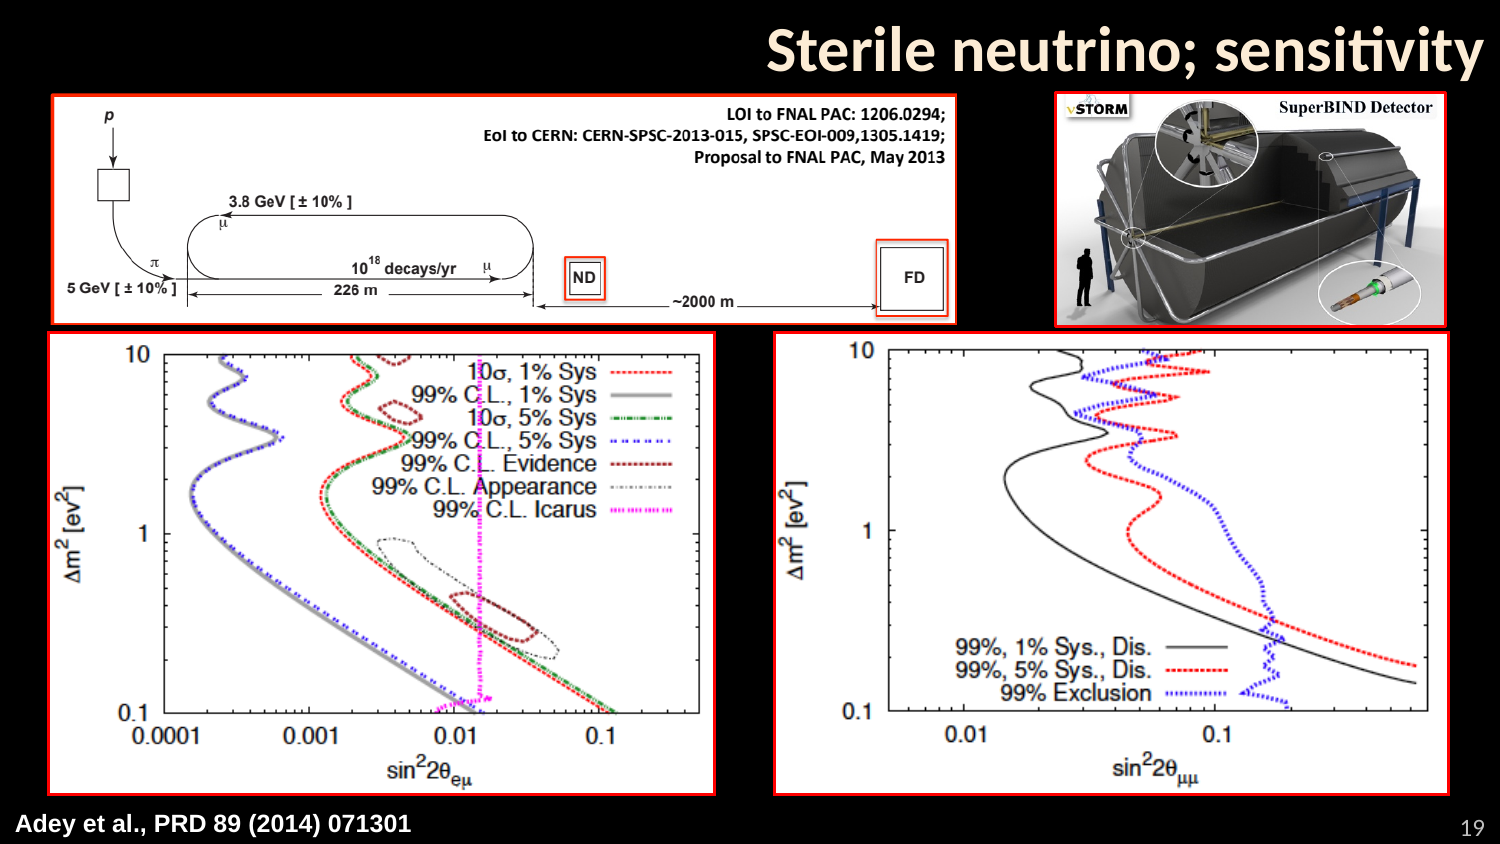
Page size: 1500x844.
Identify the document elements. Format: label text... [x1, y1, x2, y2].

picture [775, 333, 1447, 793]
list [1056, 93, 1444, 325]
picture [49, 333, 714, 793]
text_box Adey et al., PRD 89 (2014) 071301 [0, 799, 459, 844]
title Sterile neutrino; sensitivity [0, 0, 1500, 93]
slide_number 19 [1149, 808, 1500, 844]
picture [49, 92, 958, 325]
